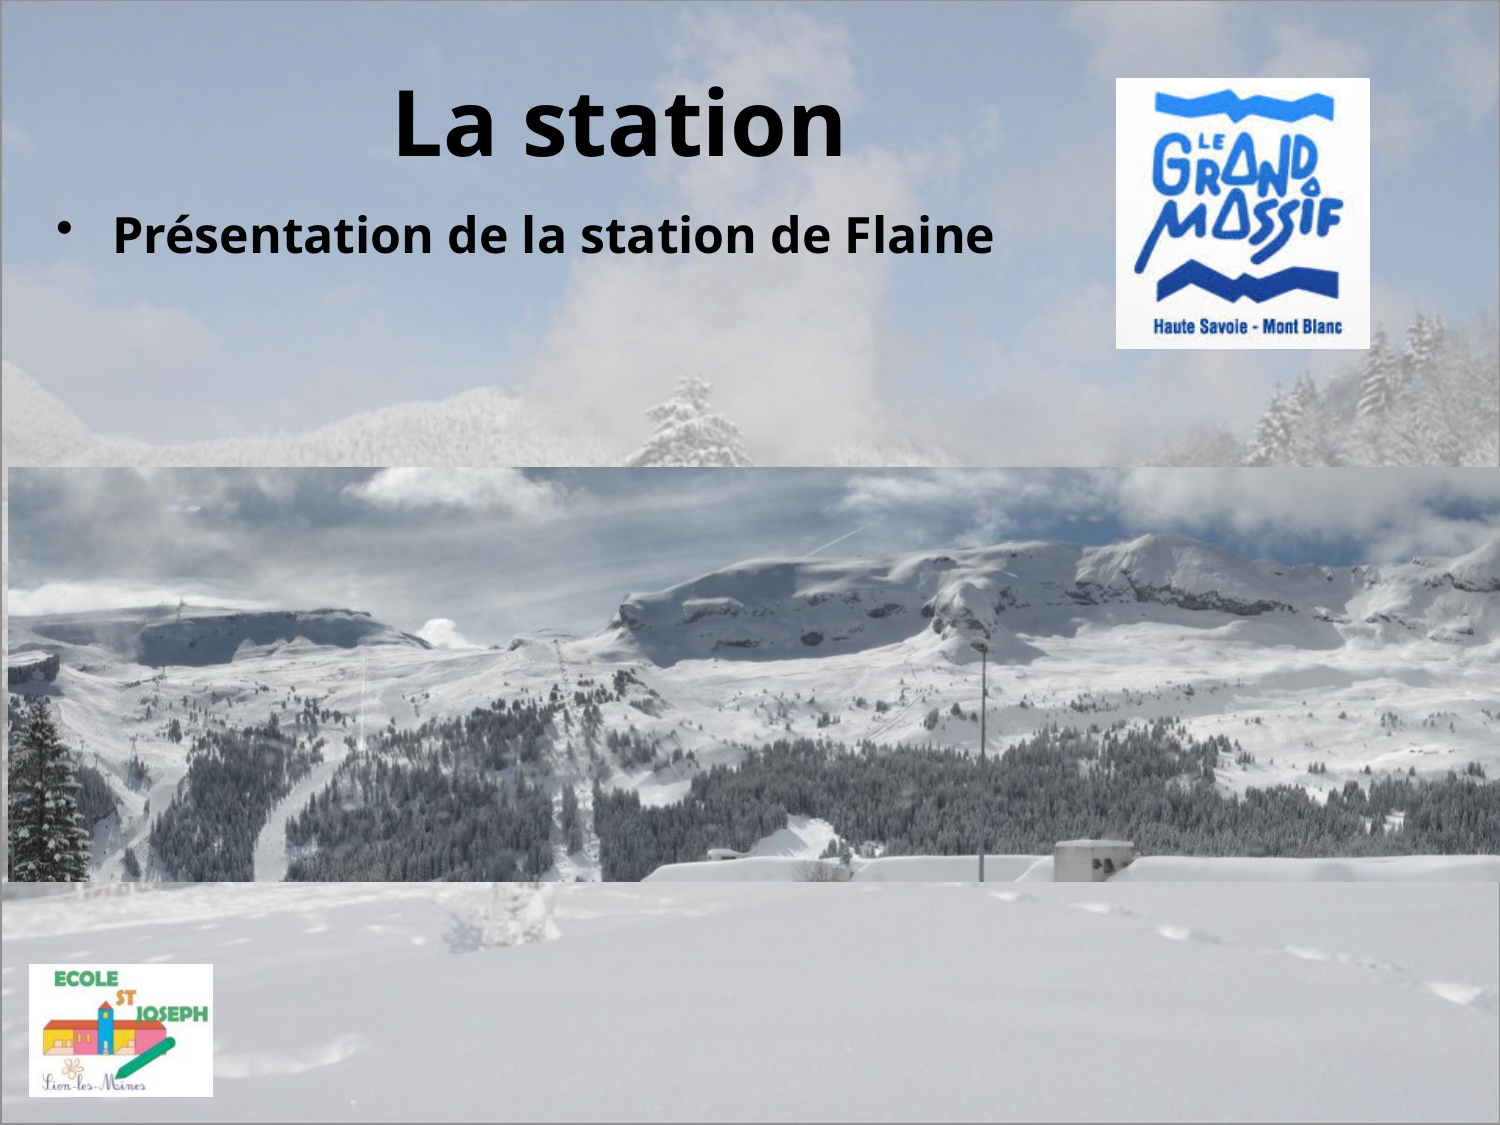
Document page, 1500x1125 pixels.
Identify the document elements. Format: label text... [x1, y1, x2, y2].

text_box Présentation de la station de Flaine [41, 196, 1034, 315]
picture [1115, 77, 1370, 349]
title La station [135, 42, 1105, 197]
picture [29, 963, 213, 1097]
picture [8, 467, 1500, 882]
